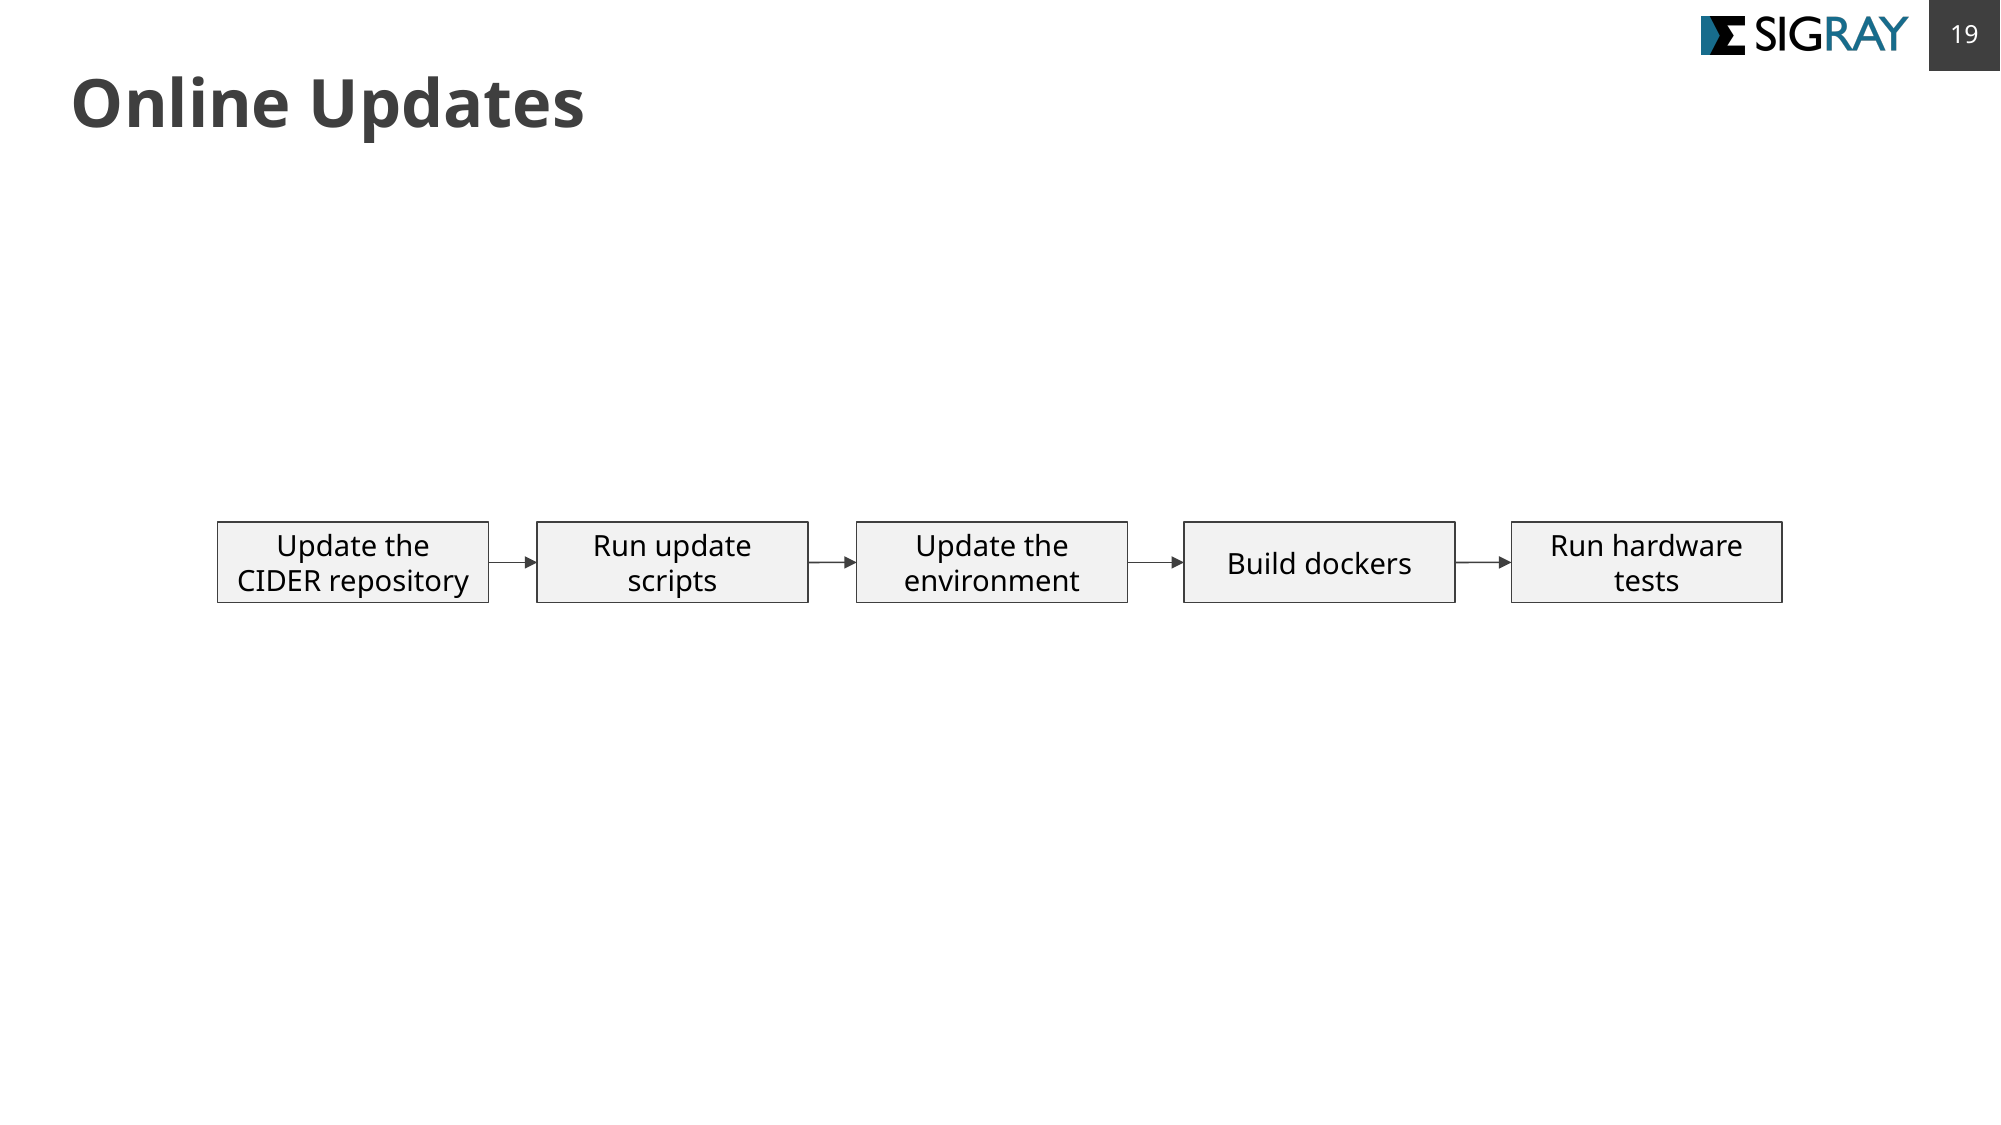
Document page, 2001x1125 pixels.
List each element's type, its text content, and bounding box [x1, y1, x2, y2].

slide_number ‹#› [1929, 0, 2000, 71]
text_box Build dockers [1183, 522, 1455, 603]
text_box Update the environment [856, 522, 1128, 603]
title Online Updates [70, 70, 1930, 142]
text_box Run hardware tests [1511, 522, 1783, 603]
picture [1701, 16, 1909, 55]
text_box Run update scripts [537, 522, 808, 603]
text_box Update the CIDER repository [217, 522, 489, 603]
